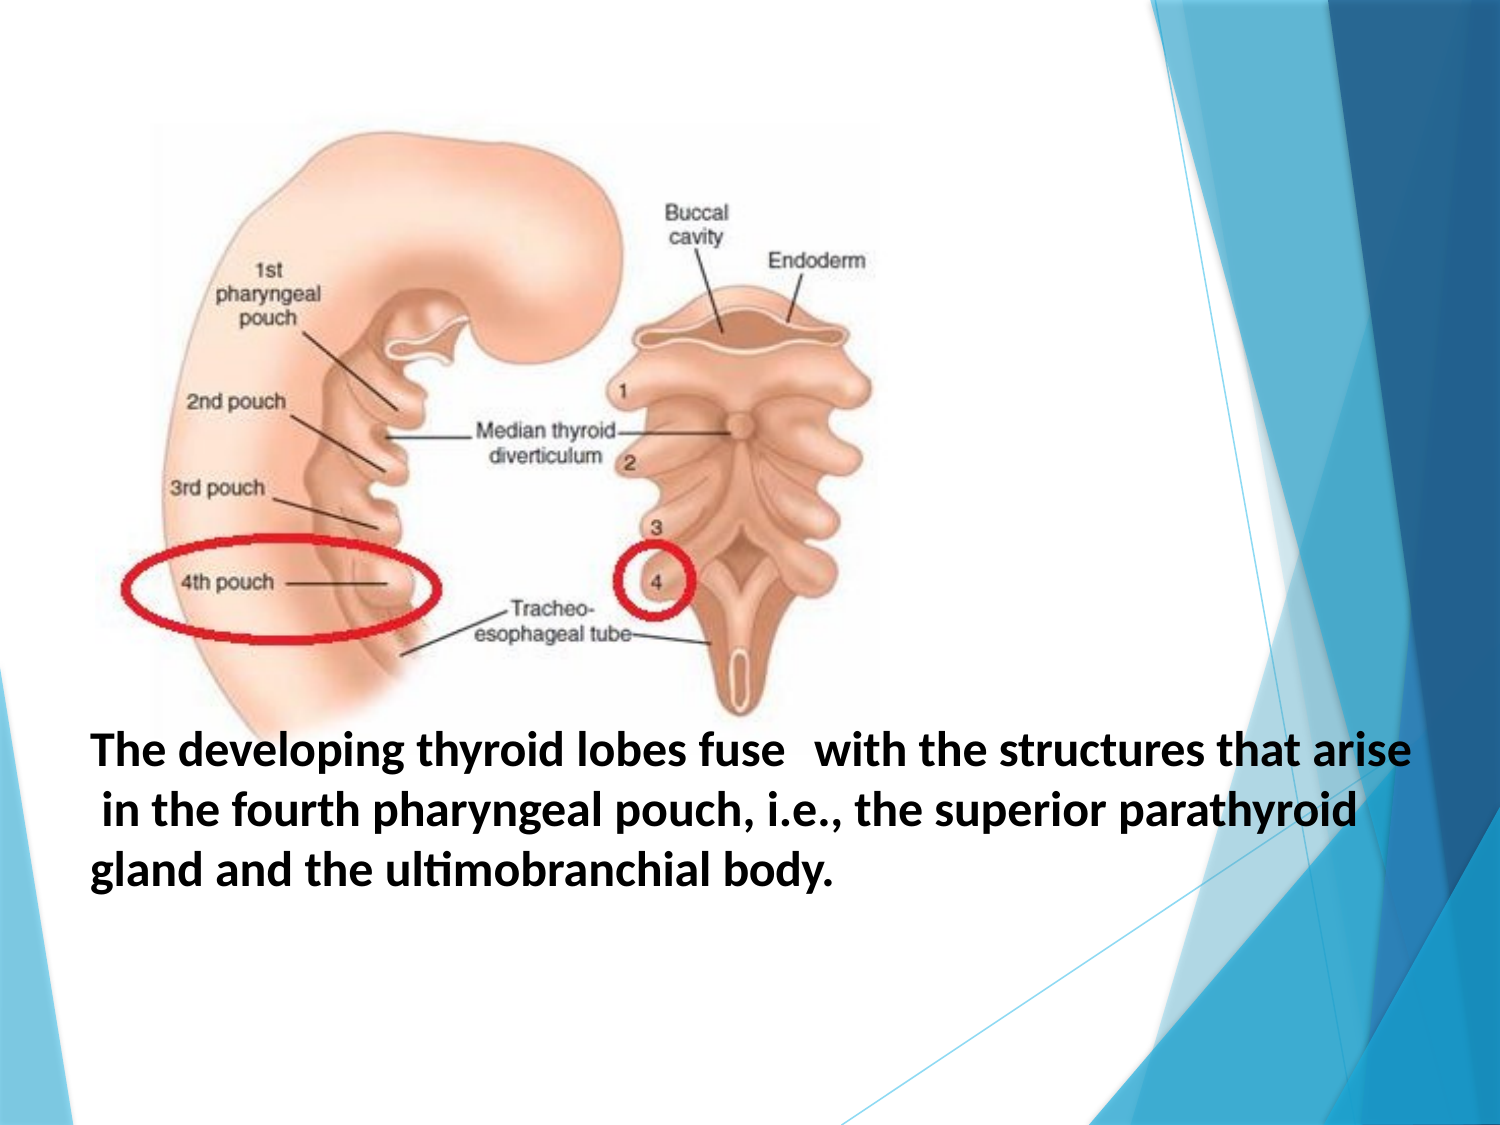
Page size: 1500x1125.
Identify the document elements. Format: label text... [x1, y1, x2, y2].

picture [94, 109, 889, 756]
text_box The developing thyroid lobes fuse with the structures that arise in the fourth pharyngeal pouch, i.e., the superior parathyroid gland and the ultimobranchial body. [87, 714, 1418, 897]
